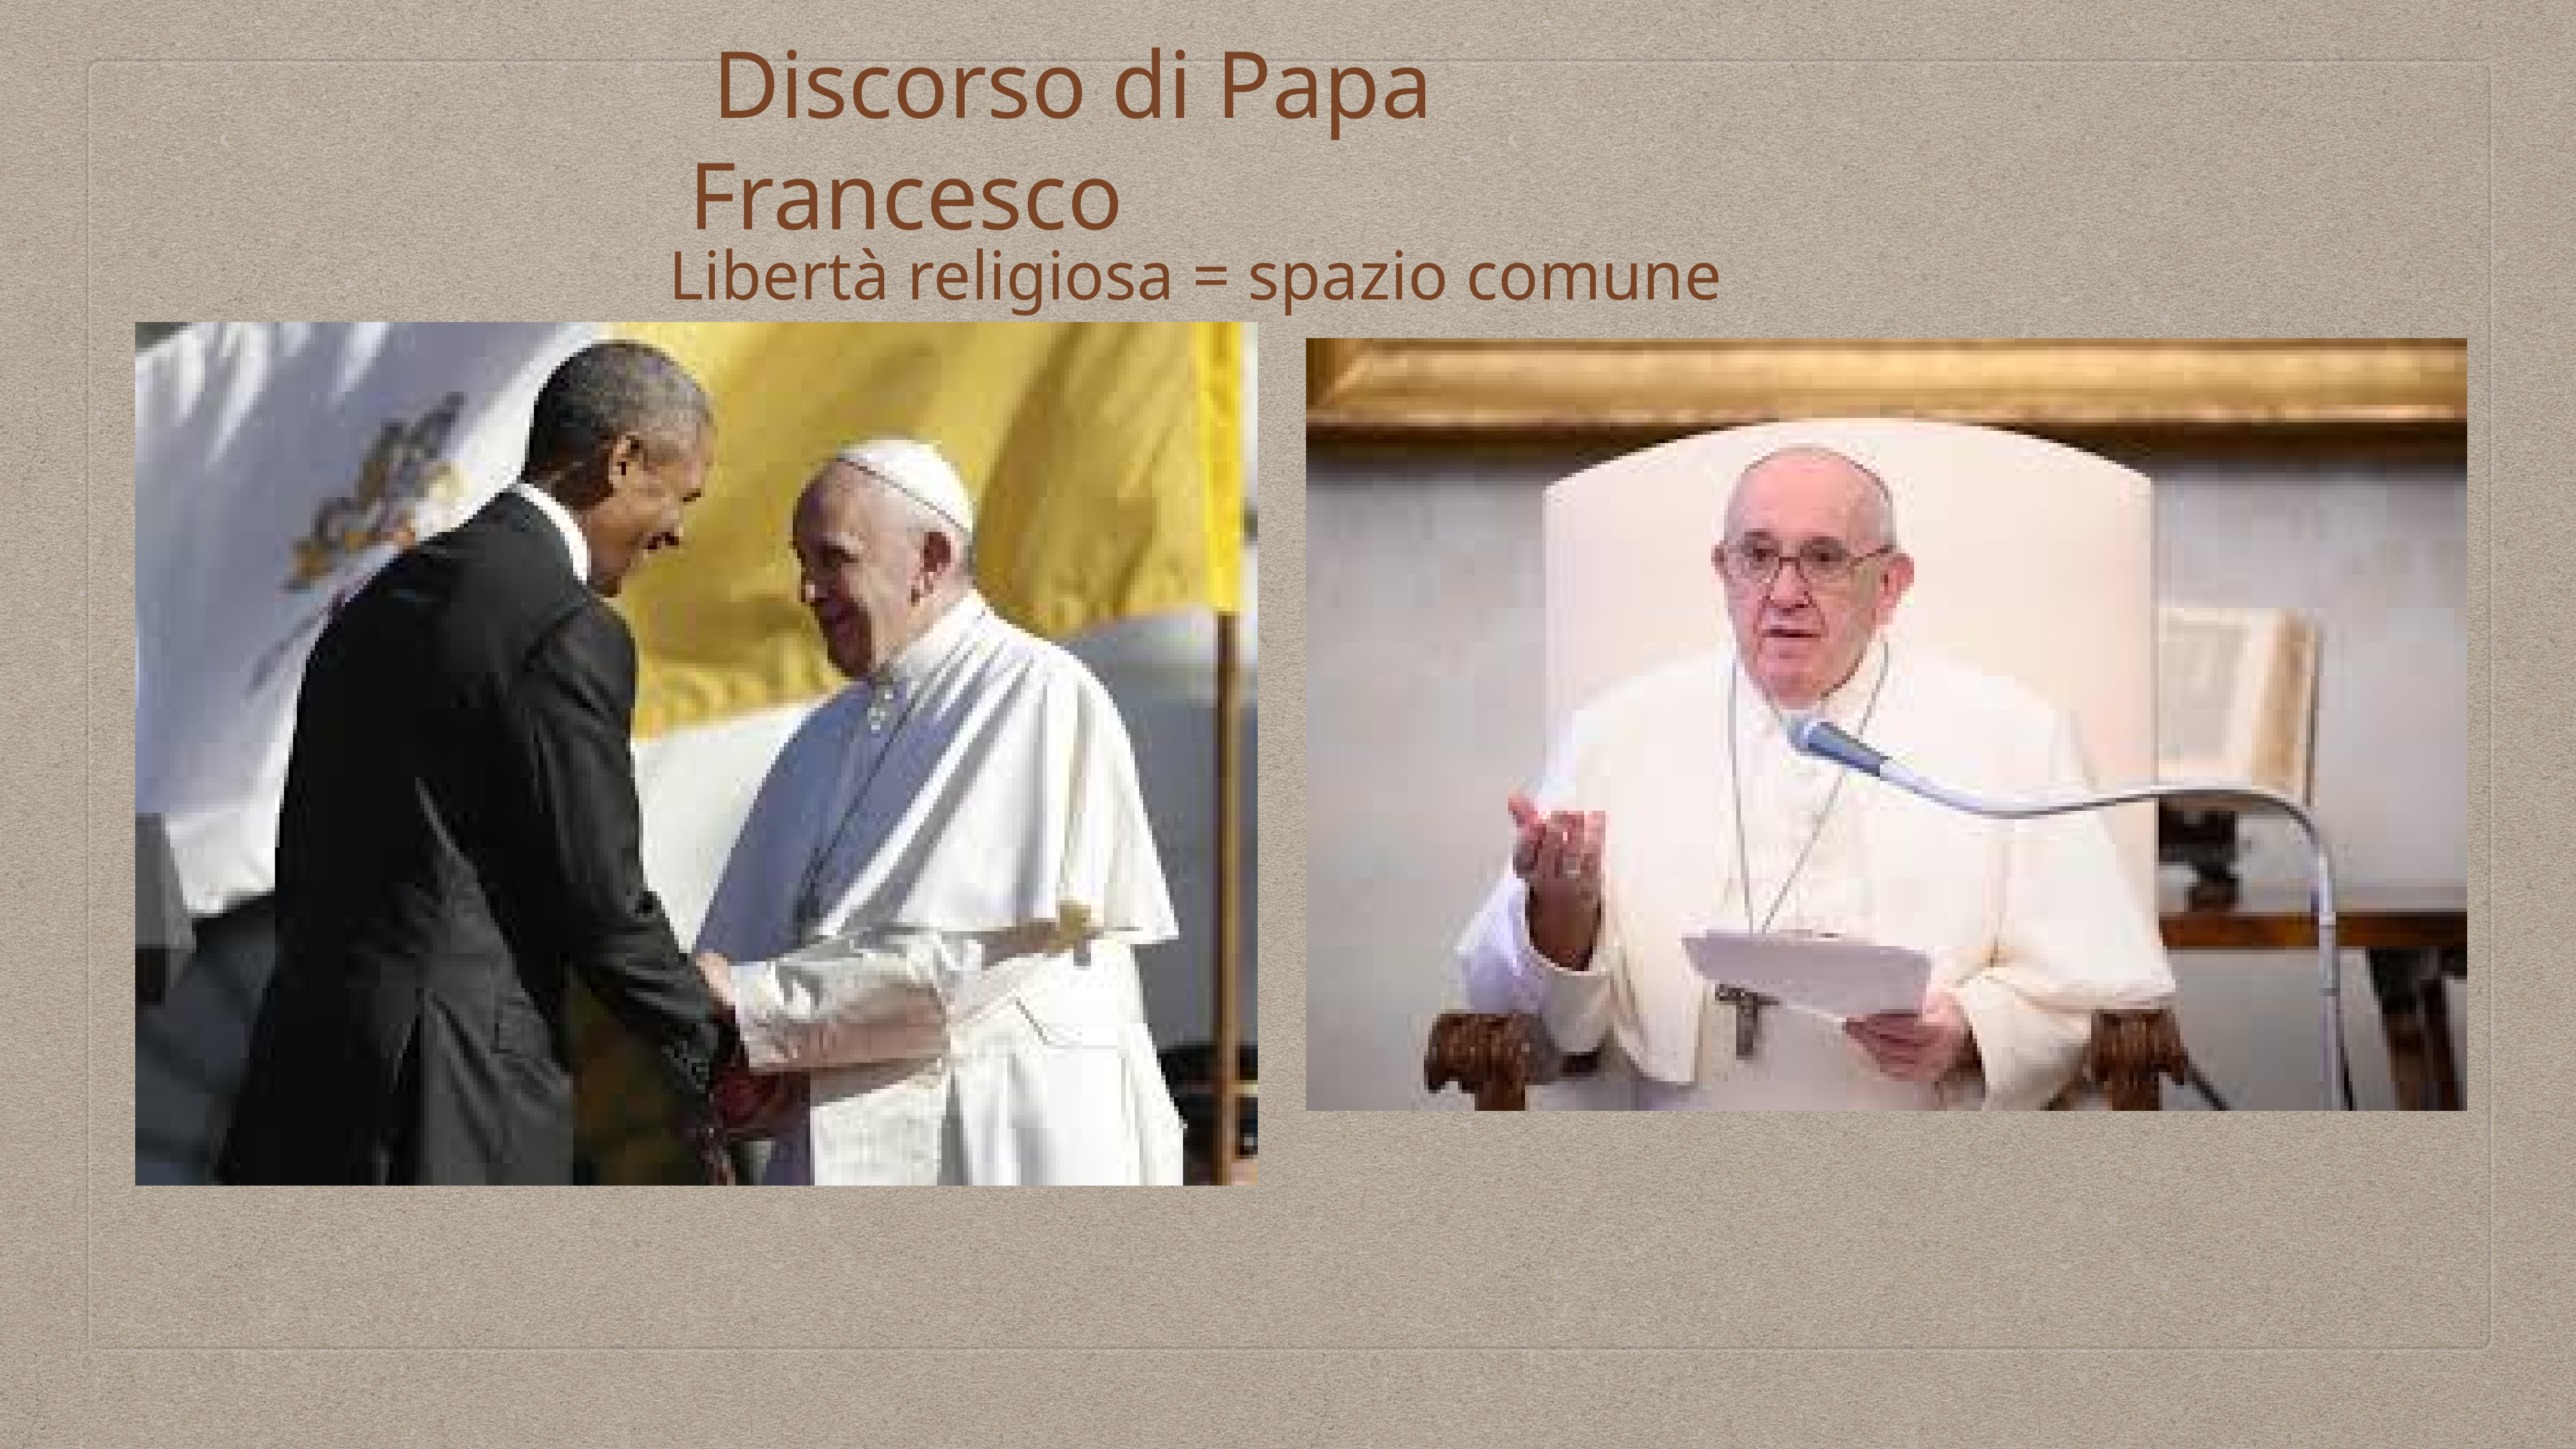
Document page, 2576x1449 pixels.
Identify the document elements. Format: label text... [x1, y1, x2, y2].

text_box Discorso di Papa Francesco [683, 20, 1893, 254]
text_box Libertà religiosa = spazio comune [663, 227, 1746, 319]
picture [0, 0, 2576, 1449]
